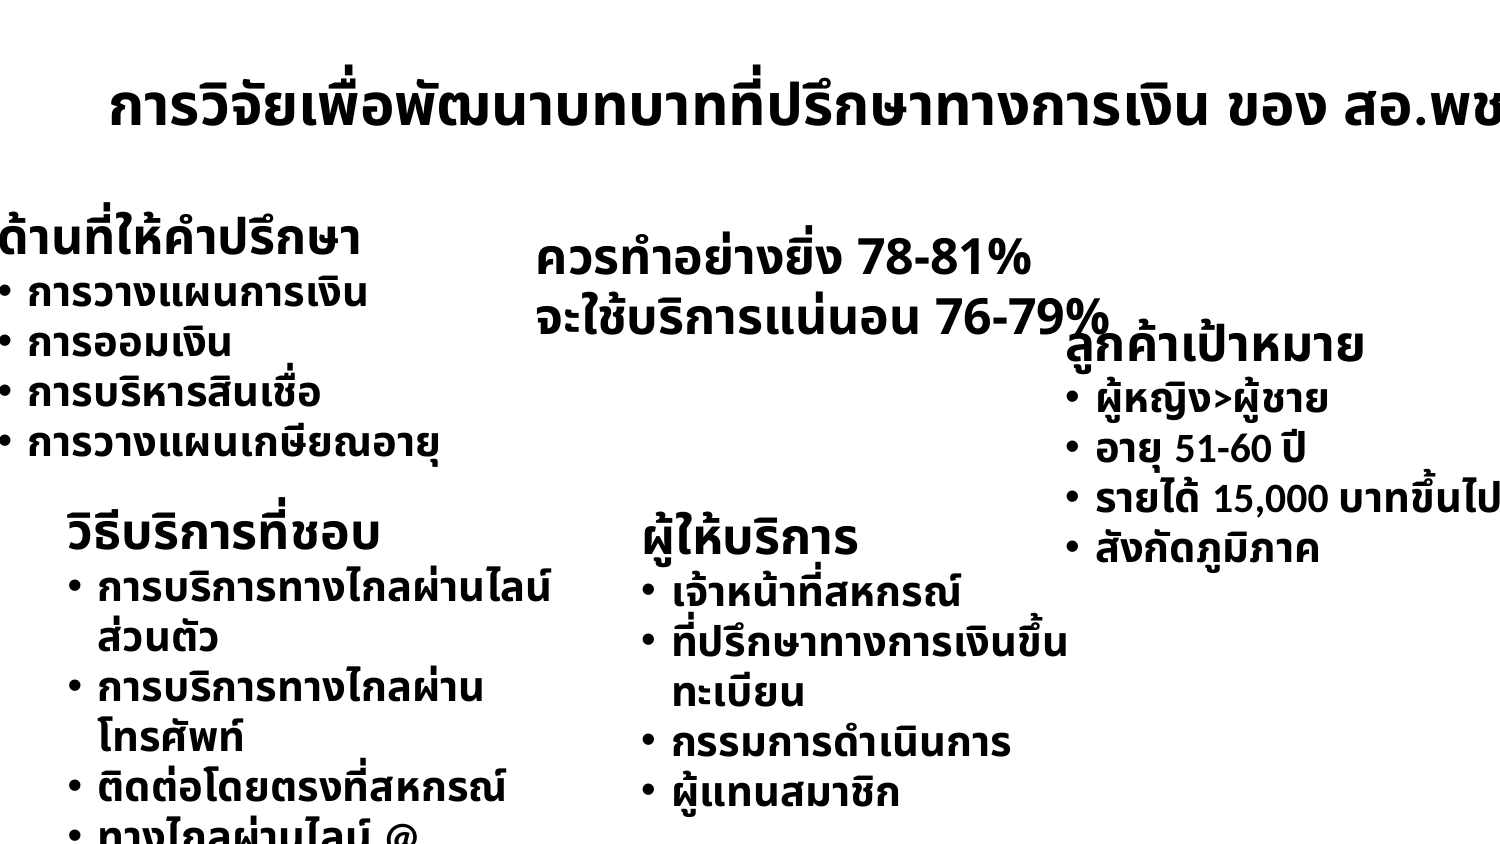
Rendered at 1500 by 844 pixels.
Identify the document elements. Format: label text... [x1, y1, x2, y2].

text_box วิธีบริการที่ชอบ การบริการทางไกลผ่านไลน์ส่วนตัว การบริการทางไกลผ่านโทรศัพท์ ติดต่อโดยตรงที่สหกรณ์ ทางไกลผ่านไลน์ @ [53, 492, 641, 844]
text_box ควรทำอย่างยิ่ง 78-81% จะใช้บริการแน่นอน 76-79% [521, 217, 1125, 353]
text_box การวิจัยเพื่อพัฒนาบทบาทที่ปรึกษาทางการเงิน ของ สอ.พช. [93, 60, 1500, 145]
text_box ลูกค้าเป้าหมาย ผู้หญิง>ผู้ชาย อายุ 51-60 ปี รายได้ 15,000 บาทขึ้นไป สังกัดภูมิภาค [1050, 303, 1500, 579]
text_box ด้านที่ให้คำปรึกษา การวางแผนการเงิน การออมเงิน การบริหารสินเชื่อ การวางแผนเกษียณอายุ [0, 197, 457, 473]
text_box ผู้ให้บริการ เจ้าหน้าที่สหกรณ์ ที่ปรึกษาทางการเงินขึ้นทะเบียน กรรมการดำเนินการ ผู้แทนสมาชิก [626, 497, 1099, 822]
